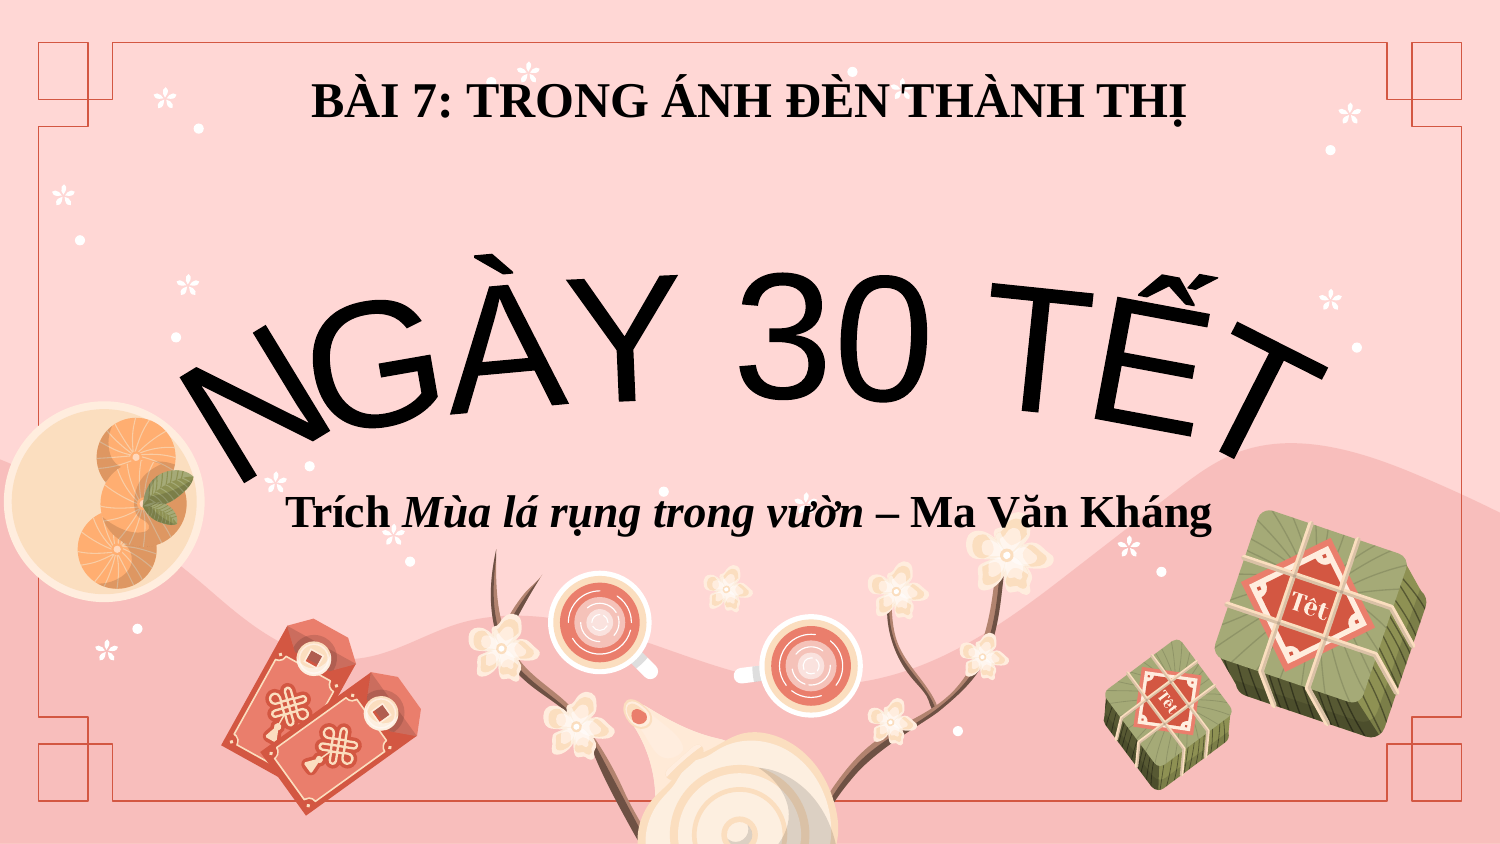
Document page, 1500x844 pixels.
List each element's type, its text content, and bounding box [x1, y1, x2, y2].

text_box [220, 618, 422, 816]
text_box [1212, 510, 1428, 738]
text_box Trích Mùa lá rụng trong vườn – Ma Văn Kháng [267, 463, 1231, 544]
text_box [1102, 639, 1233, 791]
text_box BÀI 7: TRONG ÁNH ĐÈN THÀNH THỊ [291, 48, 1209, 135]
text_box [467, 511, 1056, 844]
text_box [3, 401, 205, 603]
